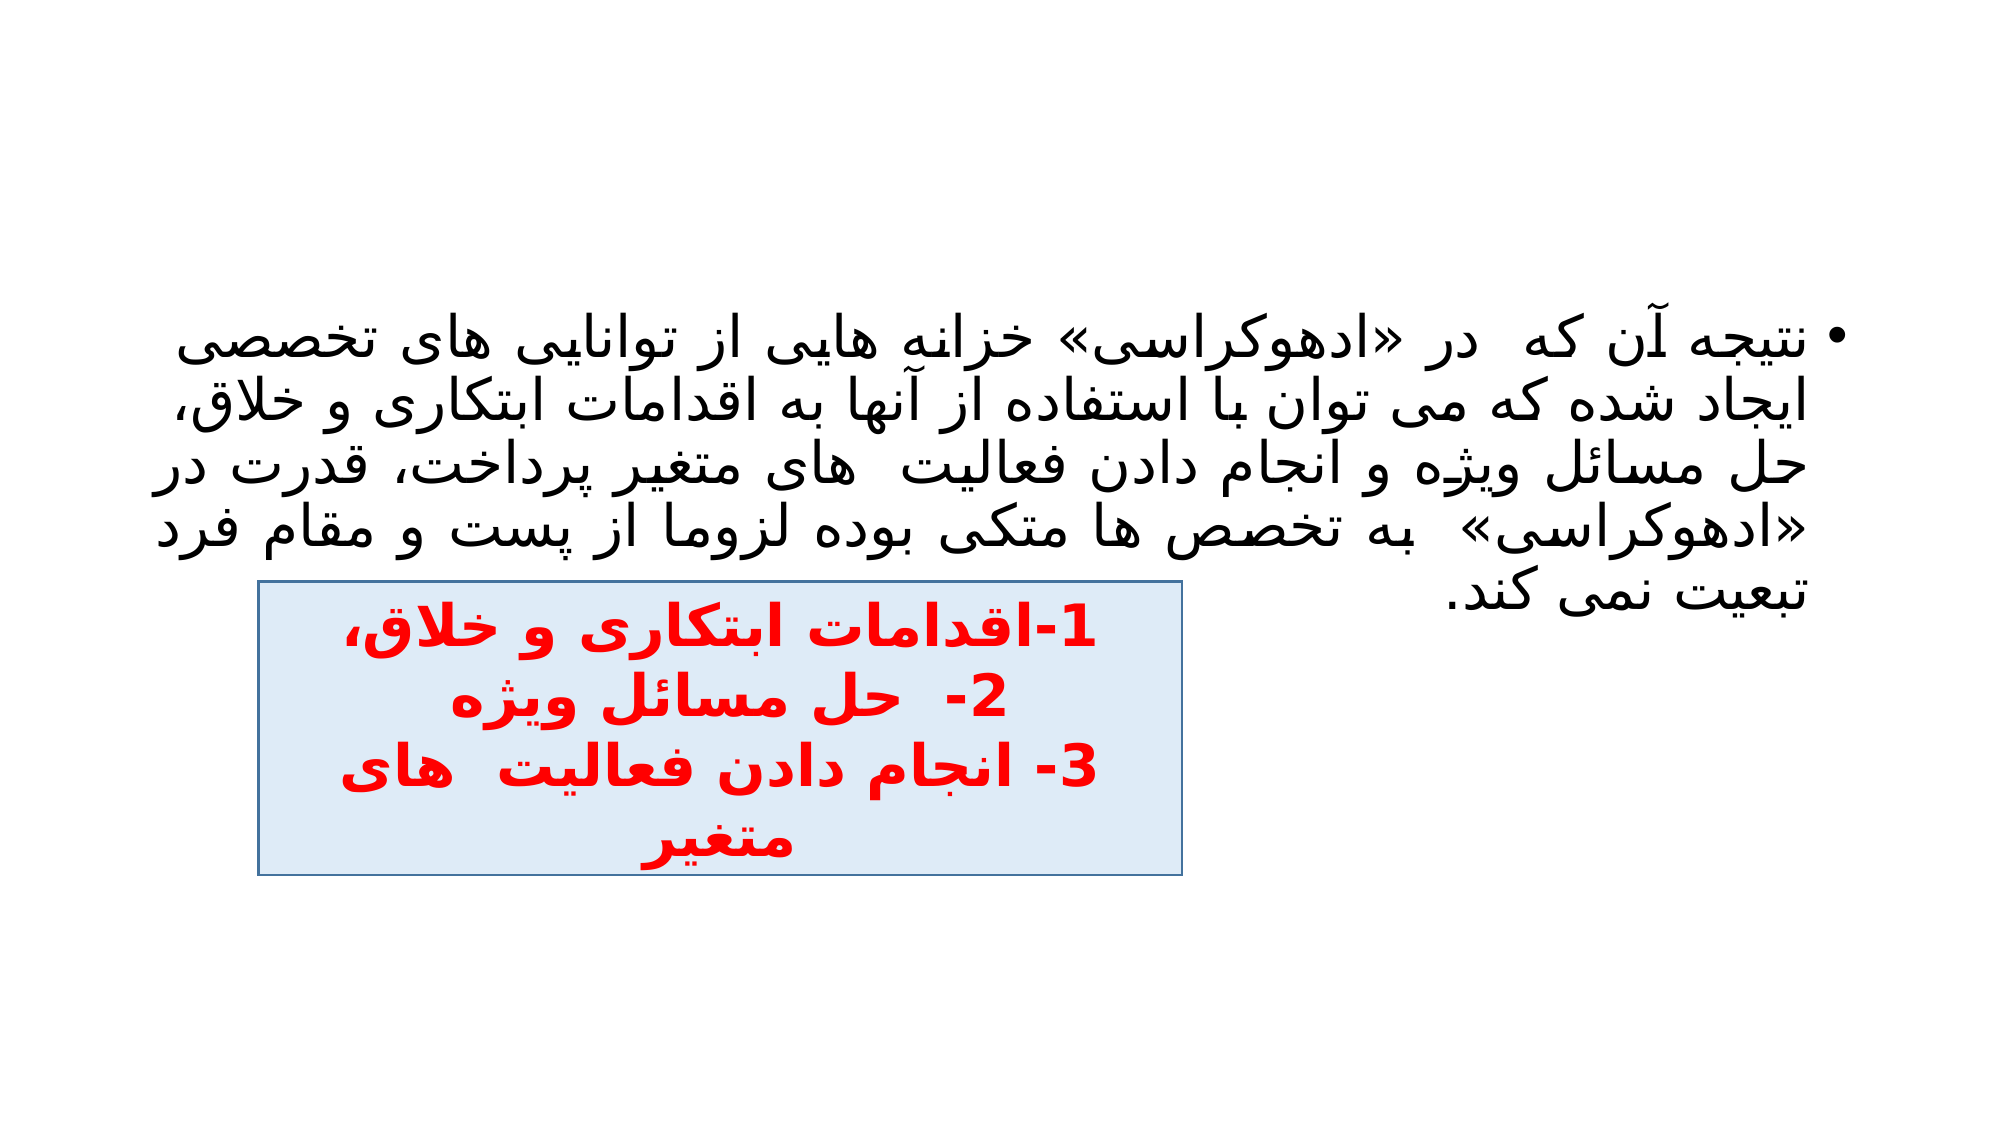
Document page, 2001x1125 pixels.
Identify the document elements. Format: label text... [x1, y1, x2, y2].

text_box 1-اقدامات ابتکاری و خلاق، 2- حل مسائل ویژه 3- انجام دادن فعالیت های متغیر [257, 580, 1183, 876]
list نتیجه آن که در «ادهوکراسی» خزانه هایی از توانایی های تخصصی ایجاد شده که می توان با استفاده از آنها به اقدامات ابتکاری و خلاق، حل مسائل ویژه و انجام دادن فعالیت های متغیر پرداخت، قدرت در «ادهوکراسی» به تخصص ها متکی بوده لزوما از پست و مقام فرد تبعیت نمی کند. [137, 299, 1863, 1014]
